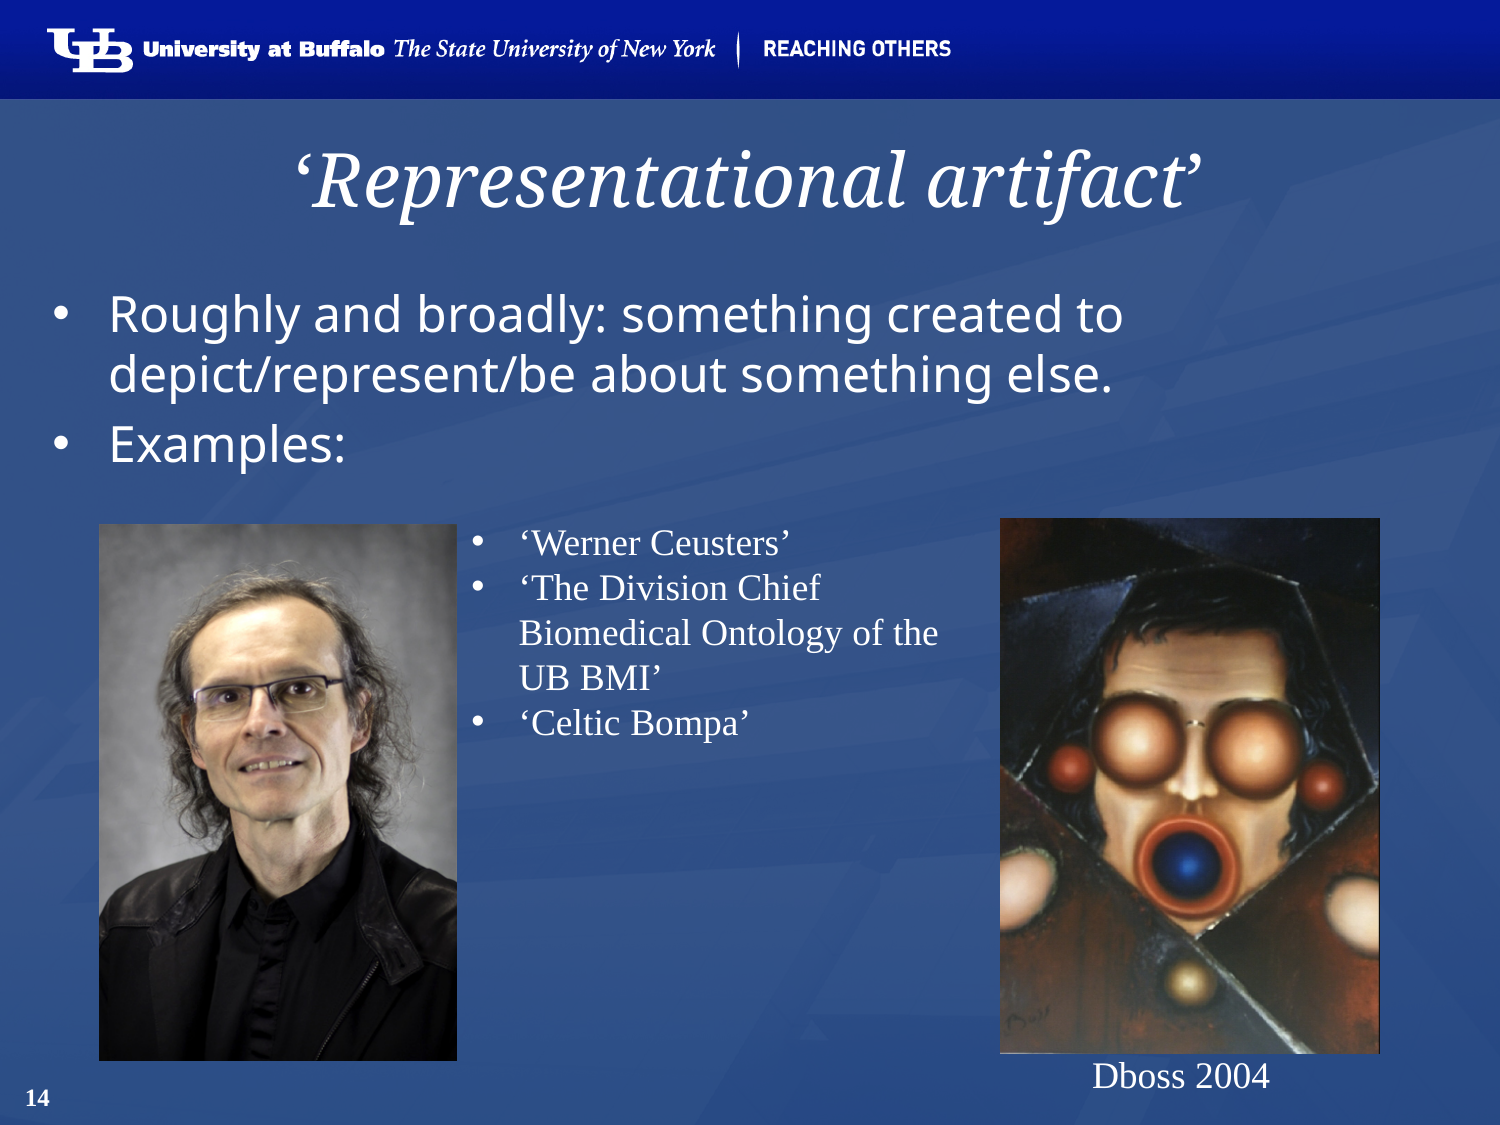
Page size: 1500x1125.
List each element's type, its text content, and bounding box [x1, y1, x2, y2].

picture [0, 0, 1500, 99]
slide_number 14 [0, 1062, 50, 1112]
picture [99, 524, 457, 1061]
list Roughly and broadly: something created to depict/represent/be about something else. Examples: [37, 275, 1463, 1088]
title ‘Representational artifact’ [37, 125, 1463, 250]
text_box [1000, 517, 1380, 1105]
text_box ‘Werner Ceusters’ ‘The Division Chief Biomedical Ontology of the UB BMI’ ‘Celtic Bompa’ [456, 510, 1001, 796]
